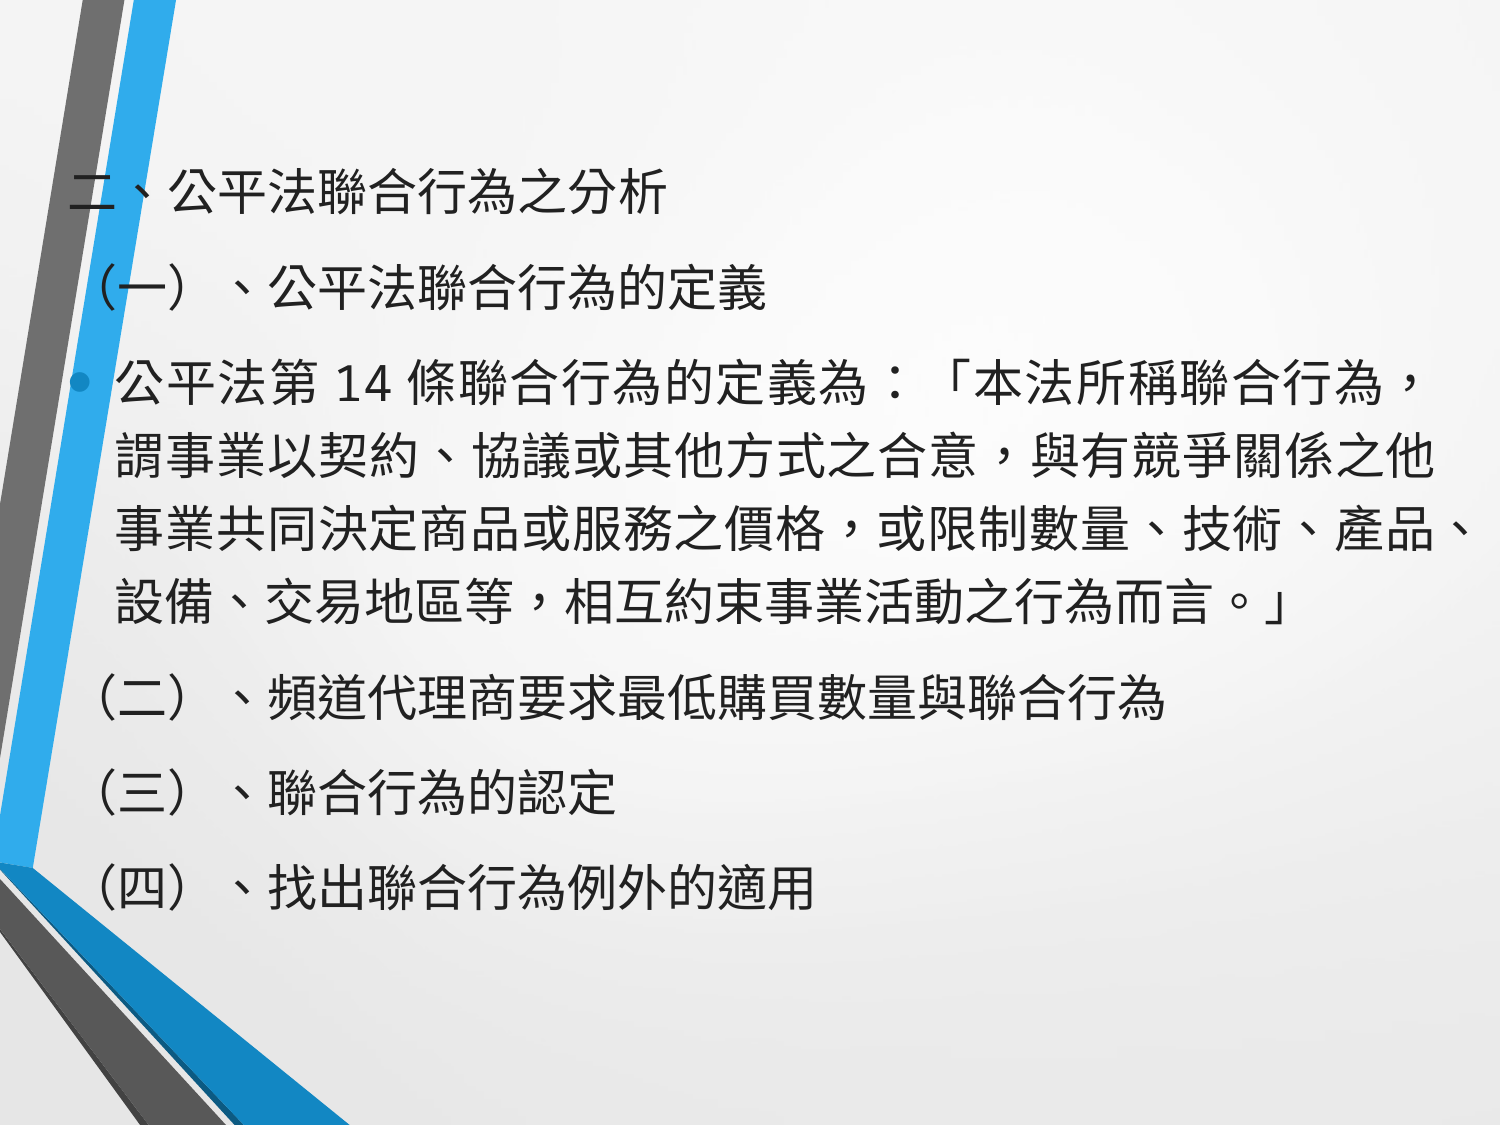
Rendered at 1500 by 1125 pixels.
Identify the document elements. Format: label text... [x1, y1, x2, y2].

list 二、公平法聯合行為之分析 （一）、公平法聯合行為的定義 公平法第14條聯合行為的定義為：「本法所稱聯合行為，謂事業以契約、協議或其他方式之合意，與有競爭關係之他事業共同決定商品或服務之價格，或限制數量、技術、產品、設備、交易地區等，相互約束事業活動之行為而言。」 （二）、頻道代理商要求最低購買數量與聯合行為 （三）、聯合行為的認定 （四）、找出聯合行為例外的適用 [52, 140, 1451, 1086]
